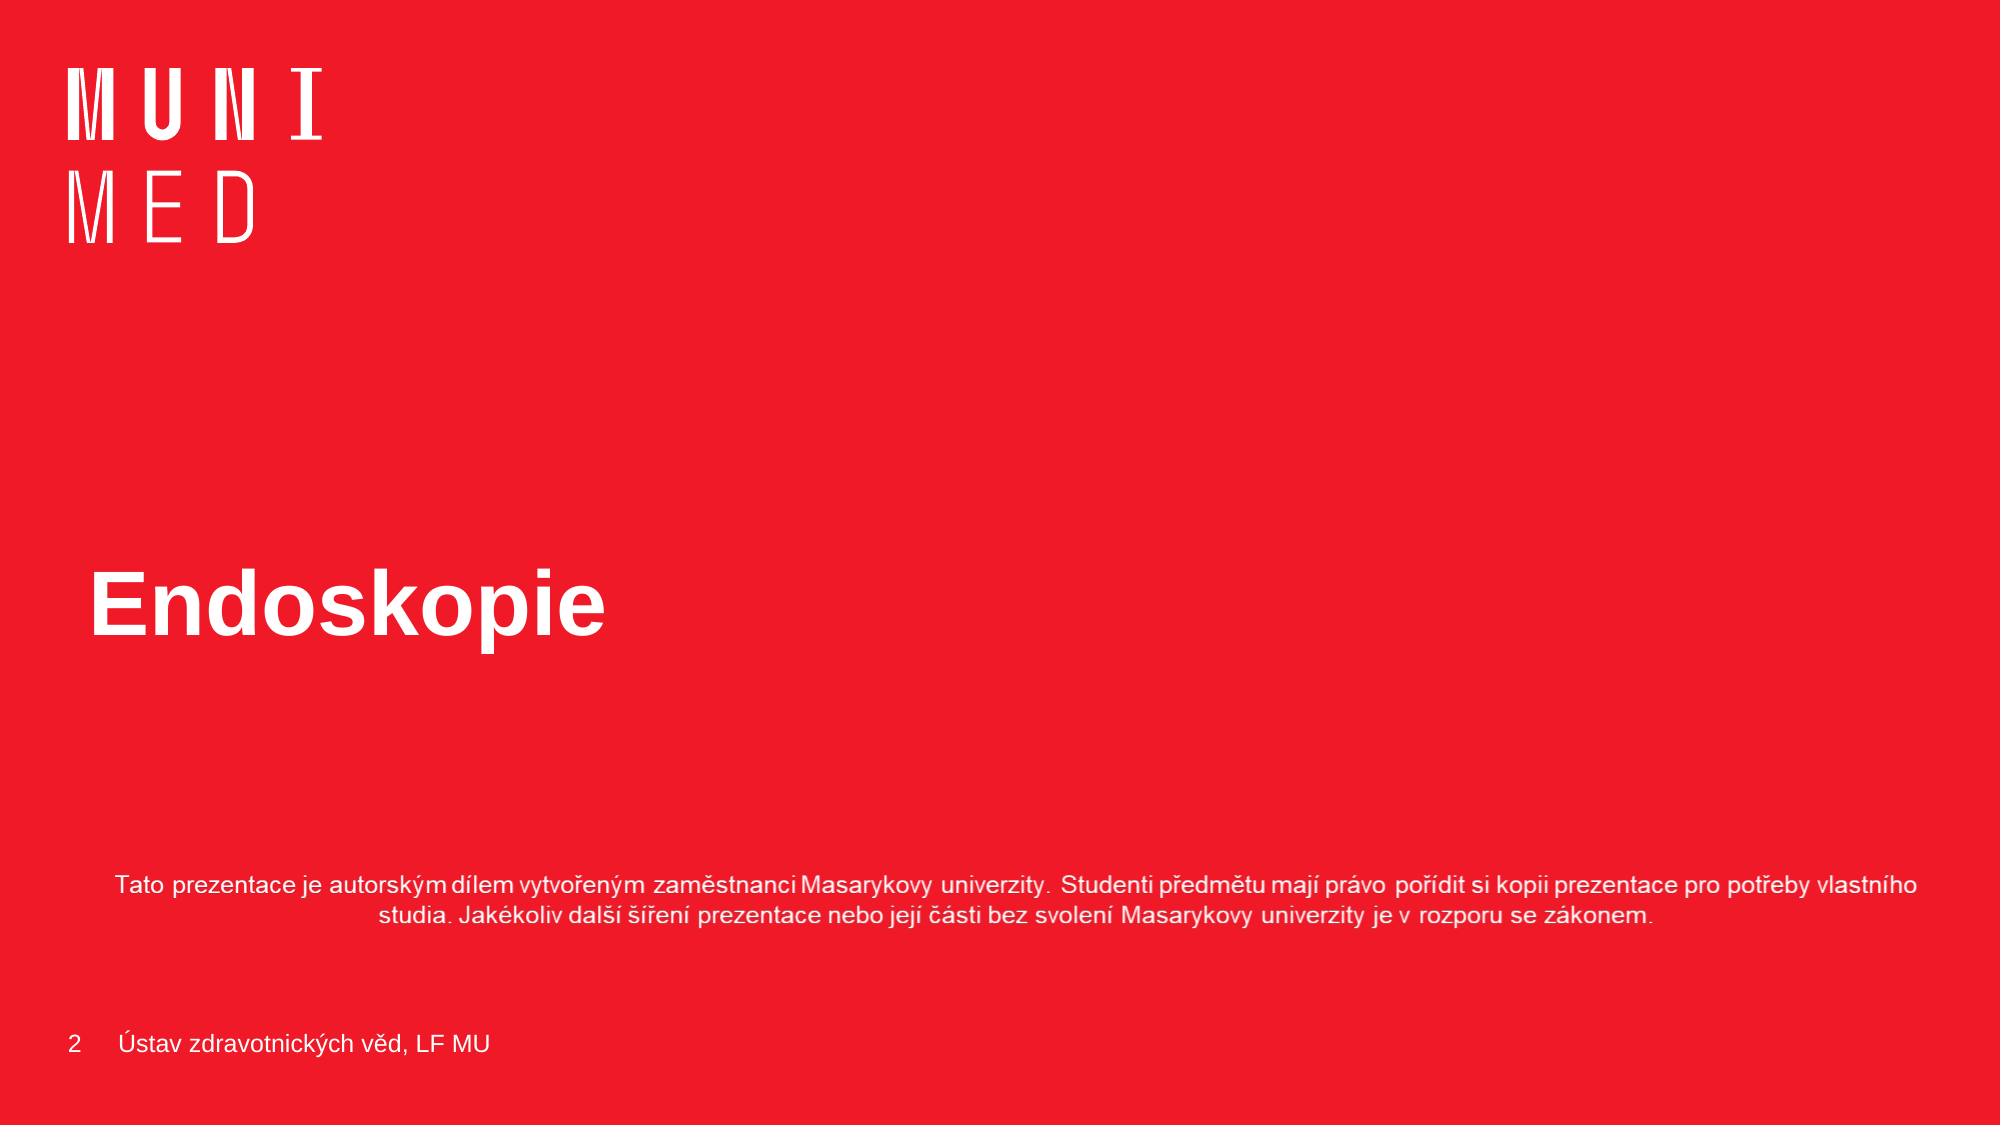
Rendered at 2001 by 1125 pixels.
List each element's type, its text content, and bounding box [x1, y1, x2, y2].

picture [88, 860, 1940, 992]
slide_number 2 [67, 1021, 110, 1063]
footer Ústav zdravotnických věd, LF MU [118, 1021, 1418, 1063]
title Endoskopie [88, 562, 1953, 755]
